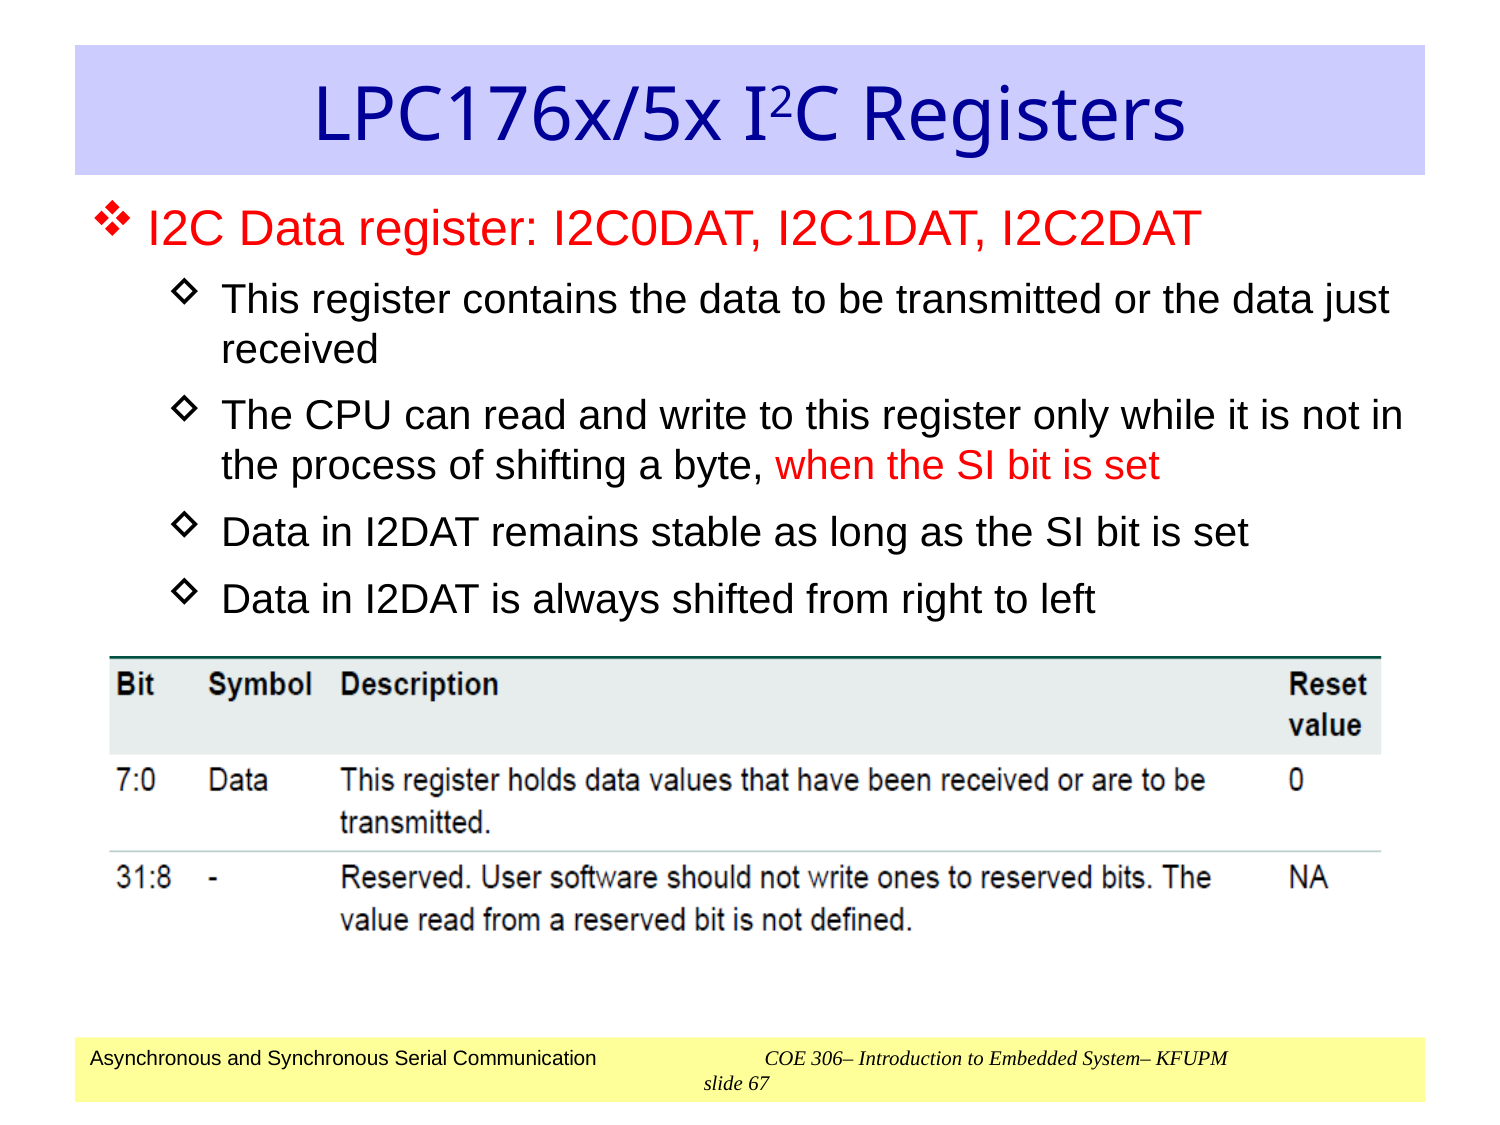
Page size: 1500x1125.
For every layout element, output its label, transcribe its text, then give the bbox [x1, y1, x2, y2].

picture [107, 656, 1384, 945]
list I2C Data register: I2C0DAT, I2C1DAT, I2C2DAT This register contains the data to be transmitted or the data just received The CPU can read and write to this register only while it is not in the process of shifting a byte, when the SI bit is set Data in I2DAT remains stable as long as the SI bit is set Data in I2DAT is always shifted from right to left [75, 187, 1425, 1032]
title LPC176x/5x I2C Registers [75, 45, 1425, 175]
